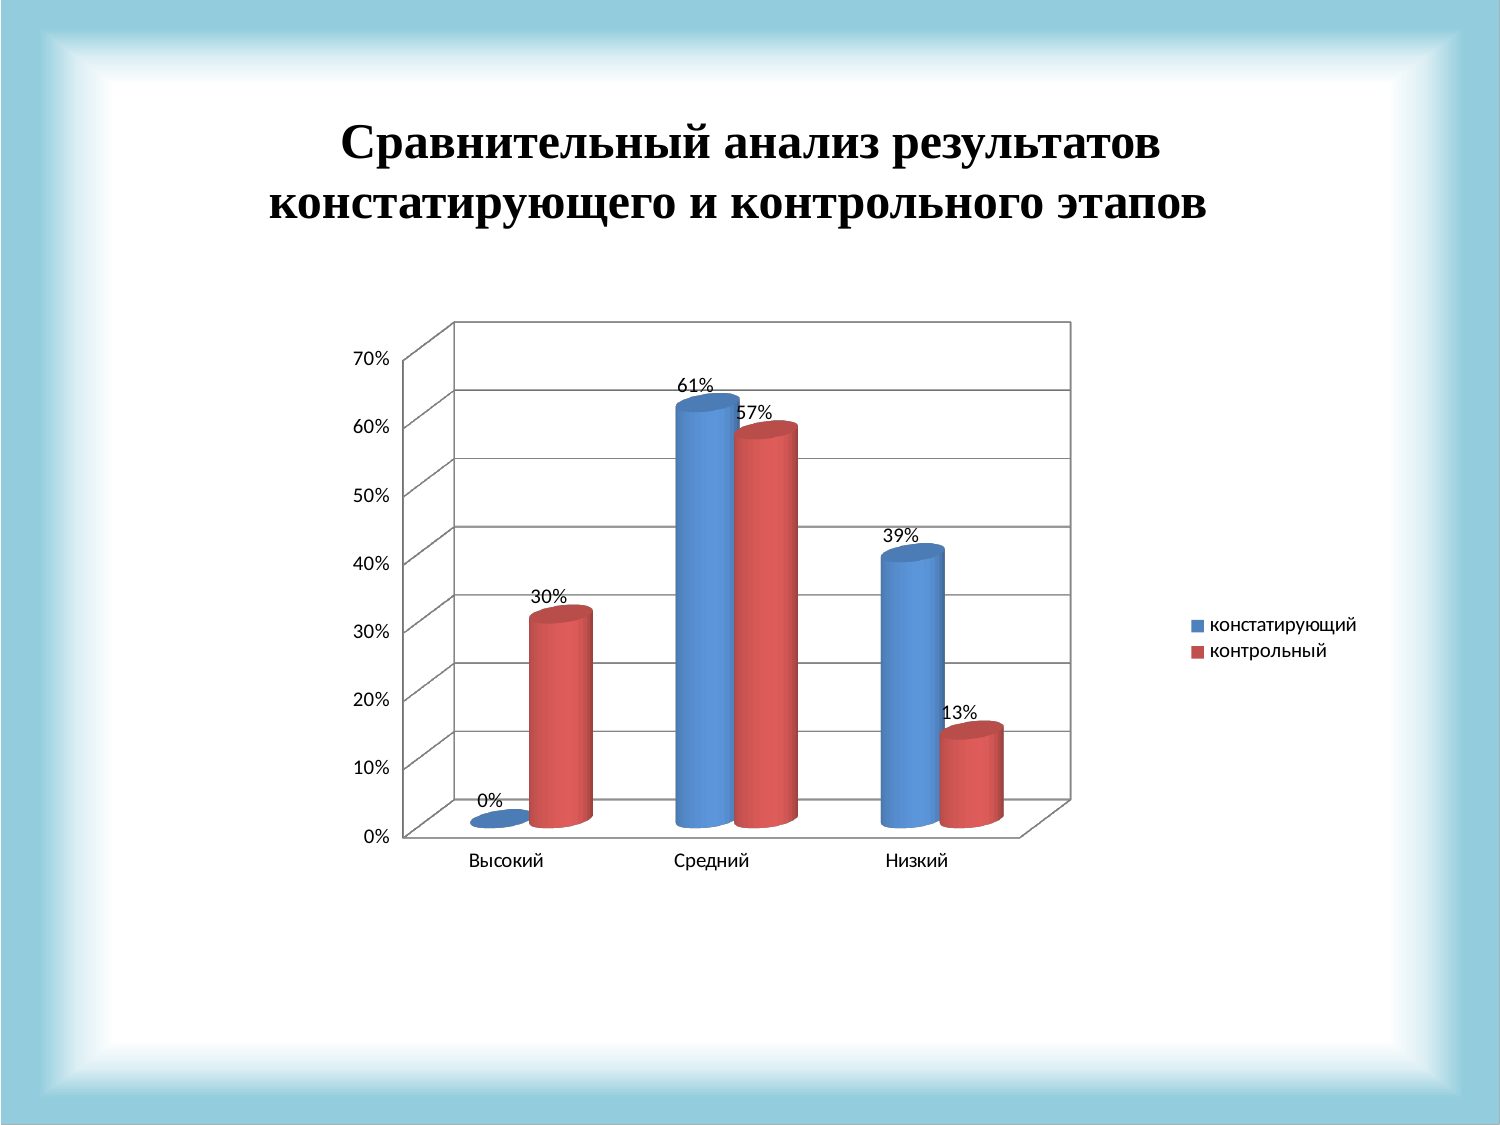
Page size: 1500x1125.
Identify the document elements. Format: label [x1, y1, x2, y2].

picture [0, 0, 1500, 1125]
chart [111, 243, 1377, 1036]
